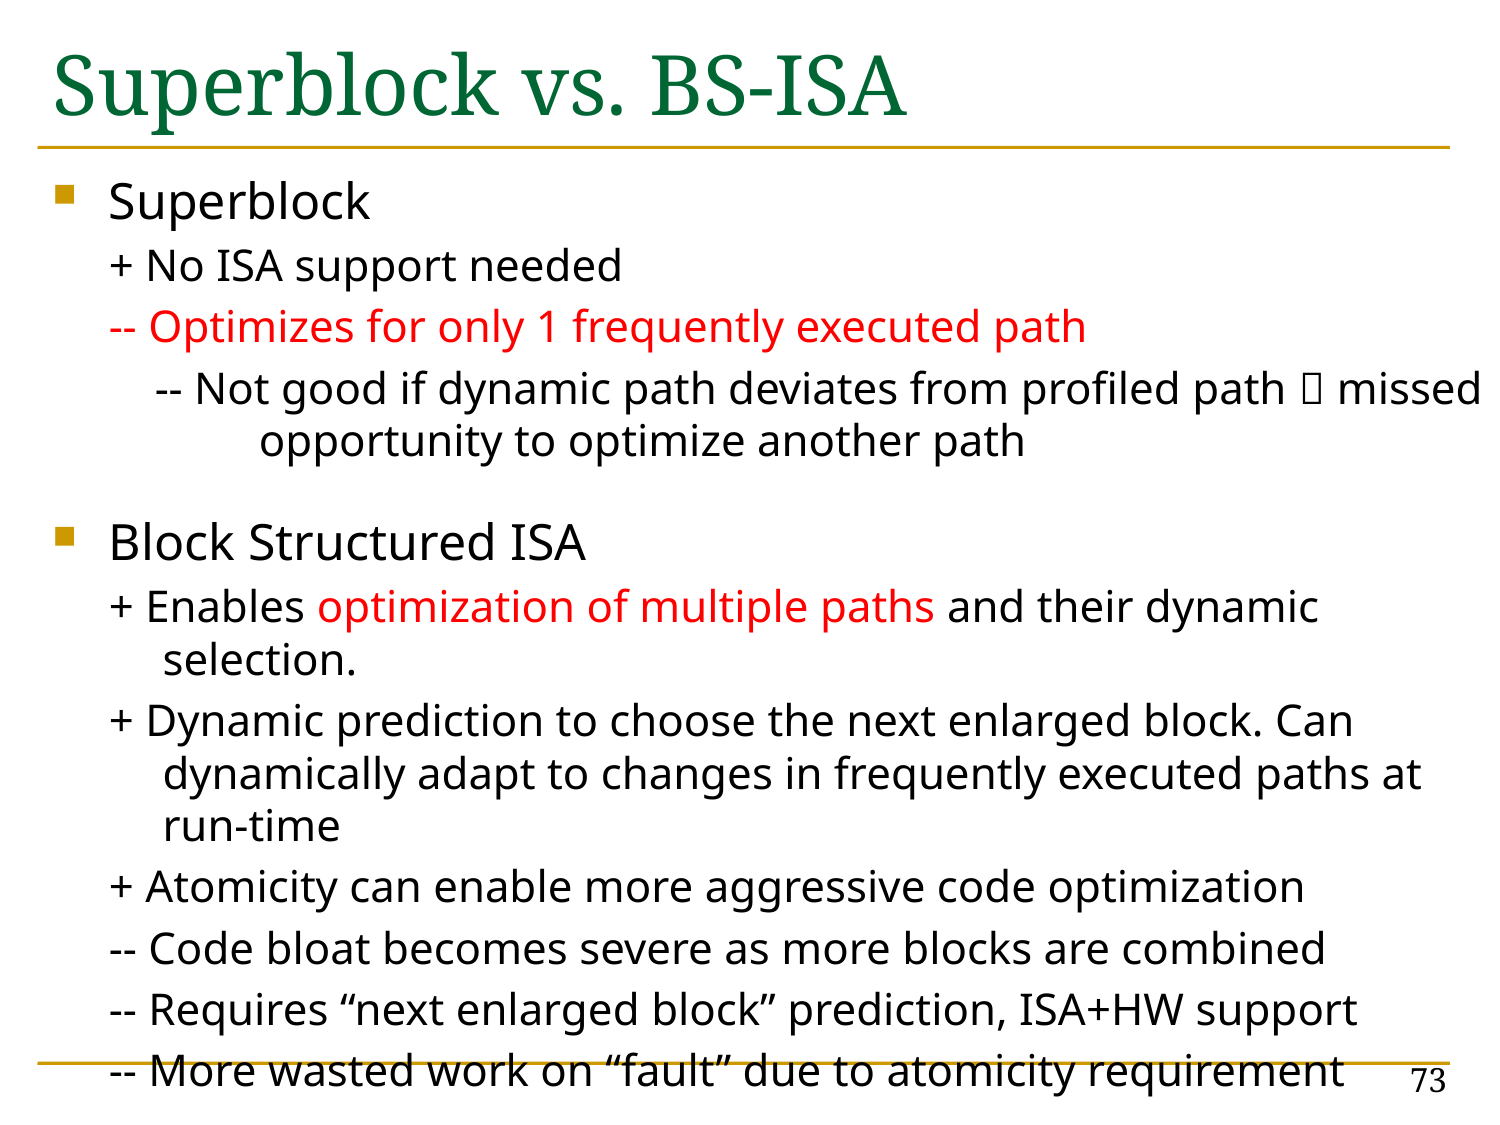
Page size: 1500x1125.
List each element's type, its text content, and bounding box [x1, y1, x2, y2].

list Superblock + No ISA support needed -- Optimizes for only 1 frequently executed path -- Not good if dynamic path deviates from profiled path  missed opportunity to optimize another path Block Structured ISA + Enables optimization of multiple paths and their dynamic selection. + Dynamic prediction to choose the next enlarged block. Can dynamically adapt to changes in frequently executed paths at run-time + Atomicity can enable more aggressive code optimization -- Code bloat becomes severe as more blocks are combined -- Requires “next enlarged block” prediction, ISA+HW support -- More wasted work on “fault” due to atomicity requirement [37, 161, 1500, 1014]
slide_number 73 [1111, 1036, 1462, 1112]
title Superblock vs. BS-ISA [37, 24, 1450, 161]
